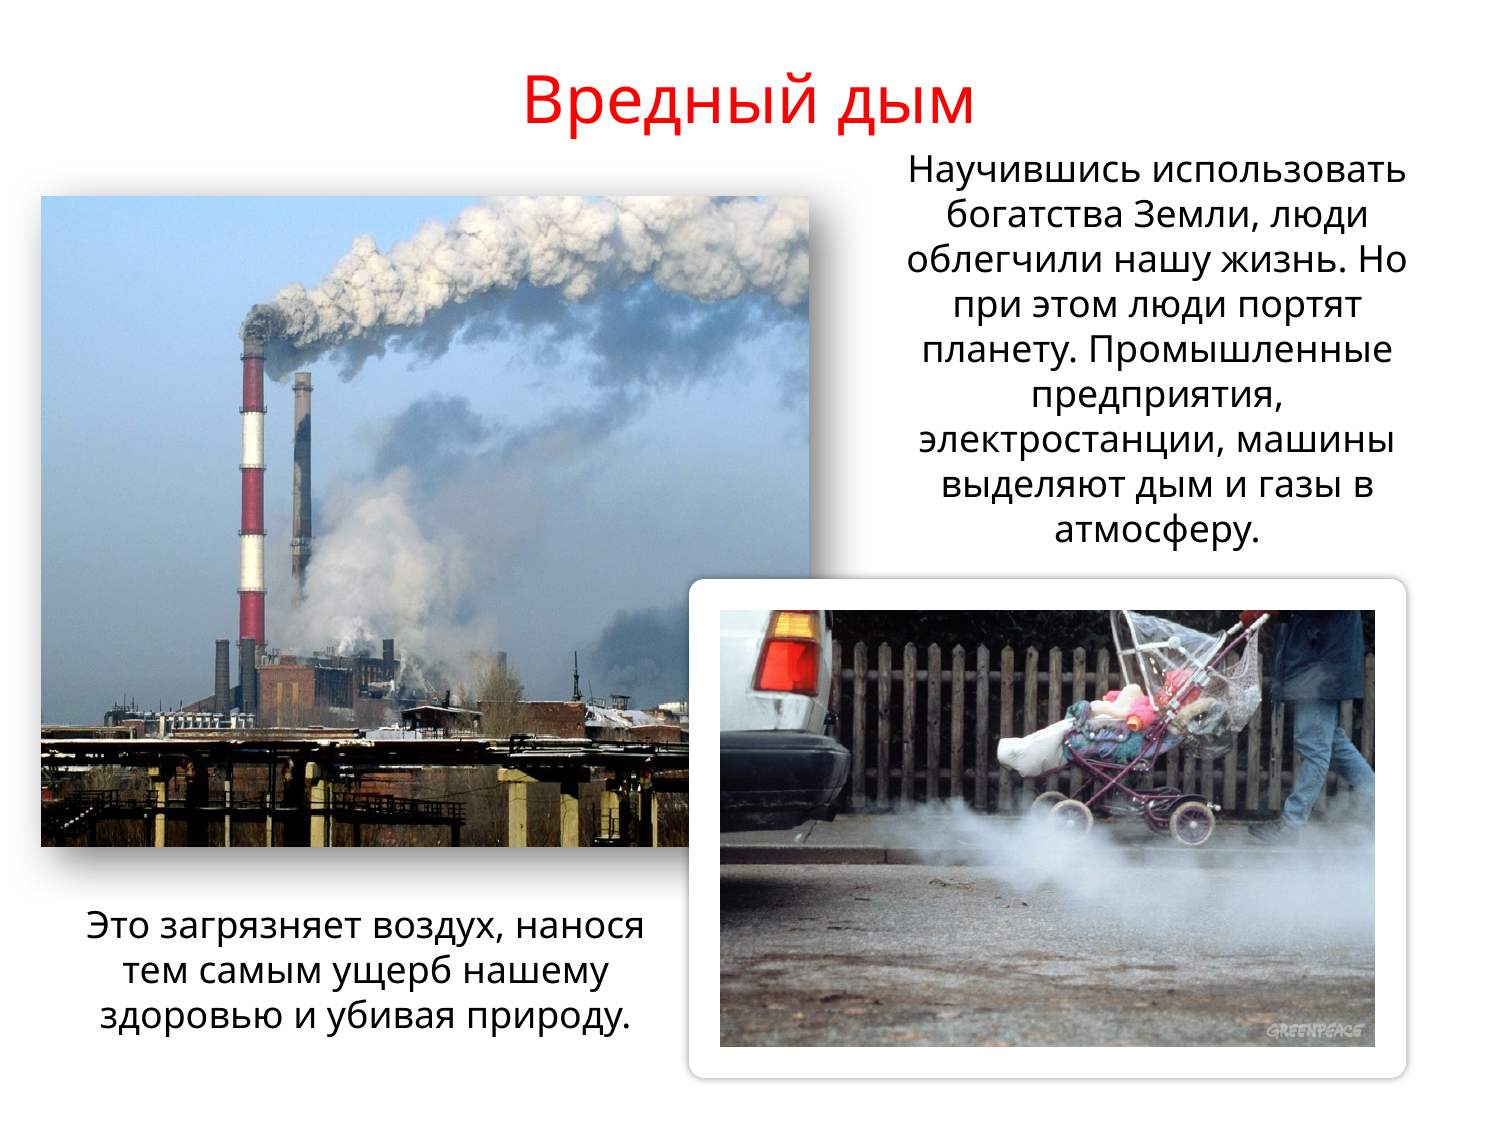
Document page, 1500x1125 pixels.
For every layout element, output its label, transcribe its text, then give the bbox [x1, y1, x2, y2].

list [41, 195, 810, 847]
picture [720, 609, 1376, 1048]
title Вредный дым [75, 45, 1425, 149]
text_box Это загрязняет воздух, нанося тем самым ущерб нашему здоровью и убивая природу. [64, 893, 668, 1043]
text_box Научившись использовать богатства Земли, люди облегчили нашу жизнь. Но при этом люди портят планету. Промышленные предприятия, электростанции, машины выделяют дым и газы в атмосферу. [879, 137, 1436, 557]
